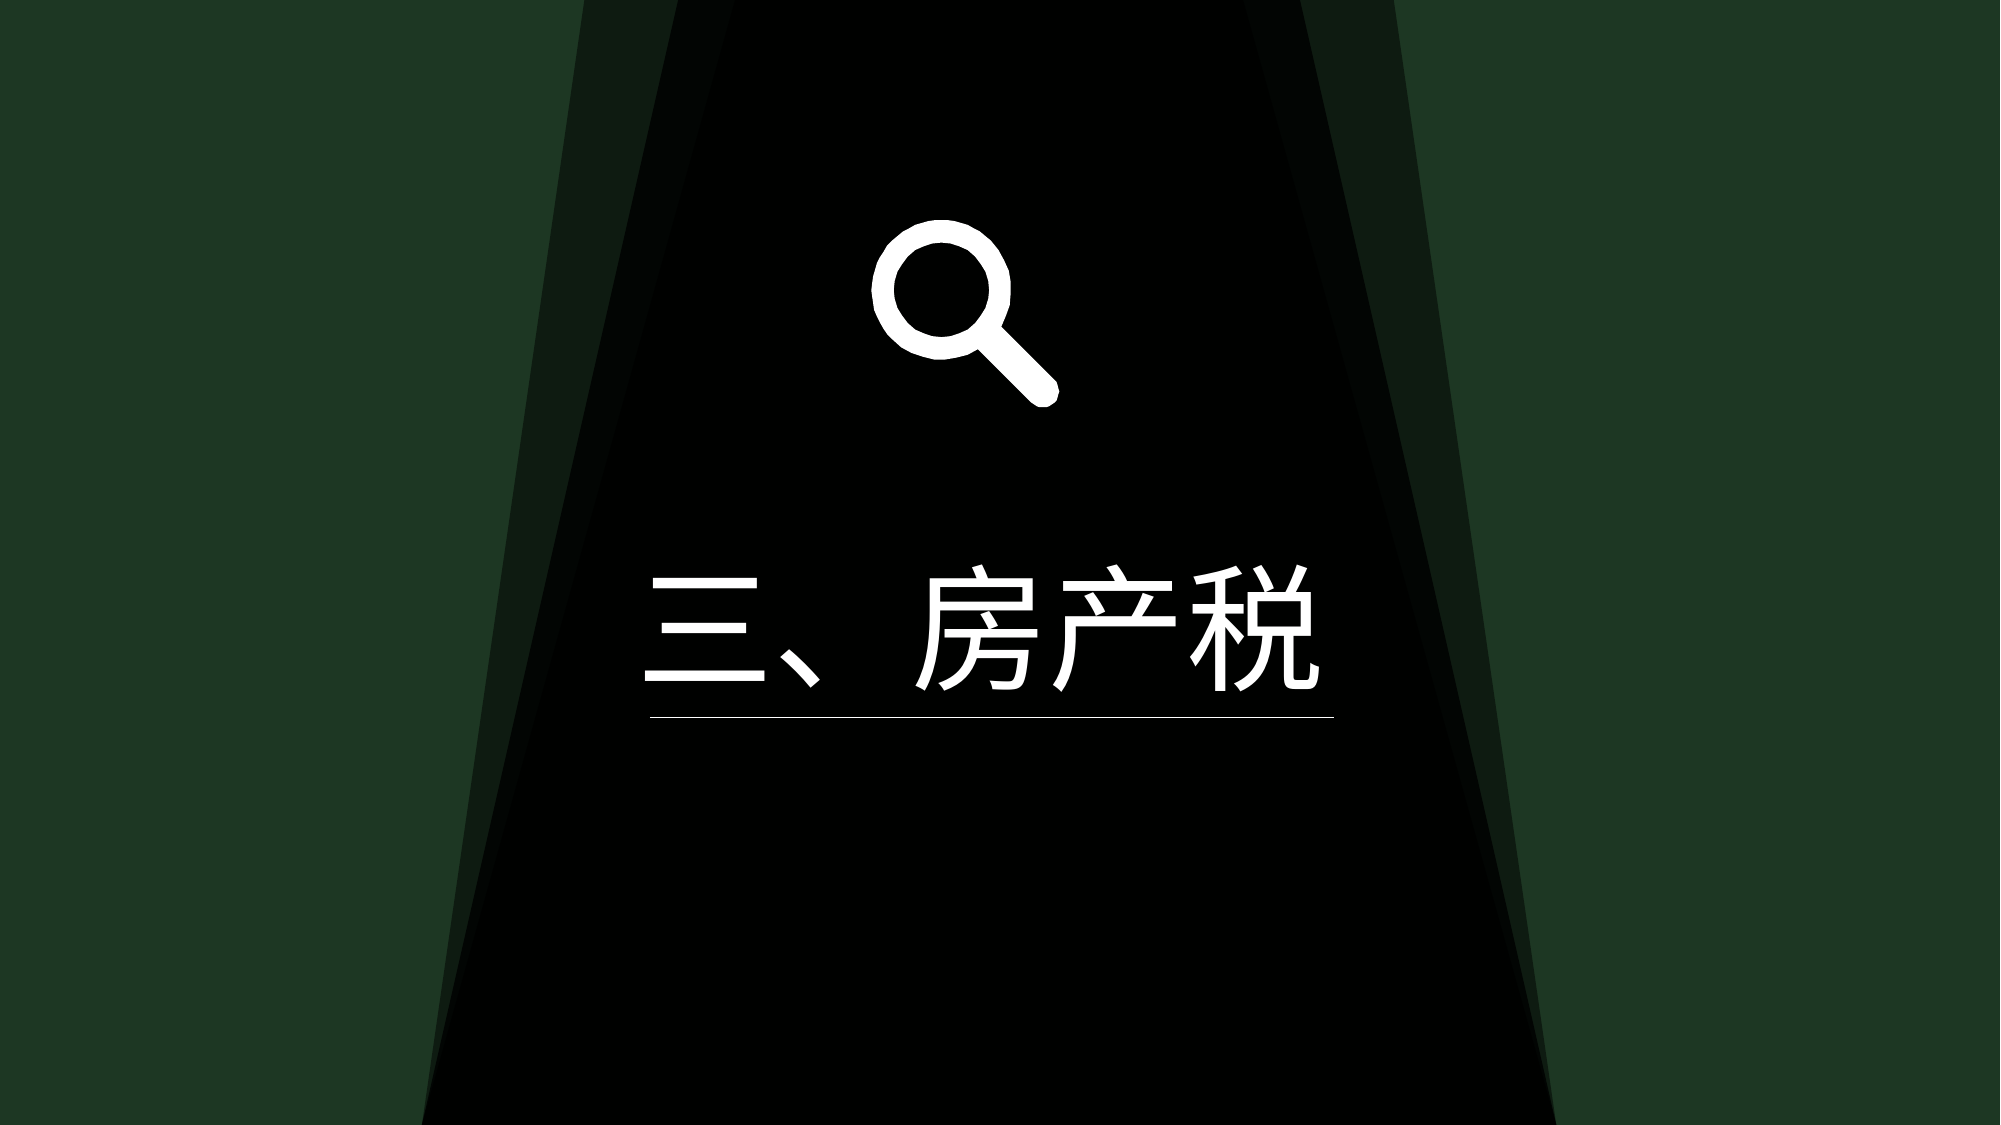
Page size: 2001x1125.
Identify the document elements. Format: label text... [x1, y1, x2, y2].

text_box 三、房产税 [621, 535, 1551, 716]
text_box [871, 220, 1060, 408]
